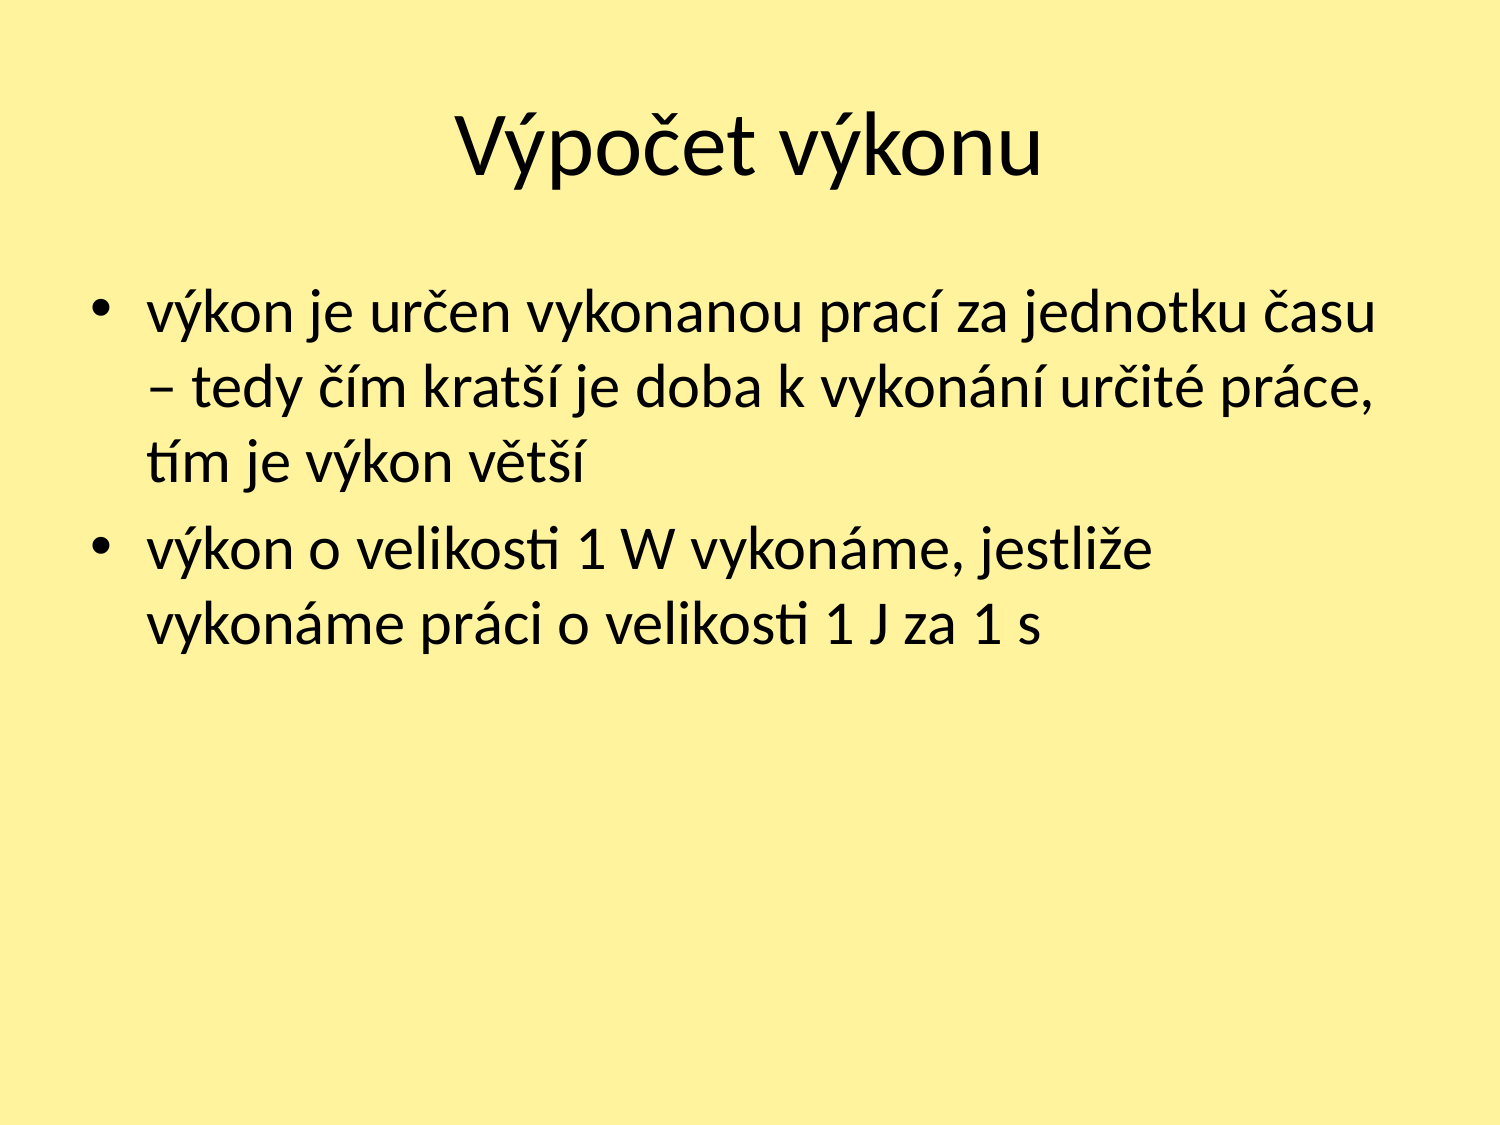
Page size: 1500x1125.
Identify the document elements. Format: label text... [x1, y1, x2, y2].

title Výpočet výkonu [75, 45, 1425, 233]
